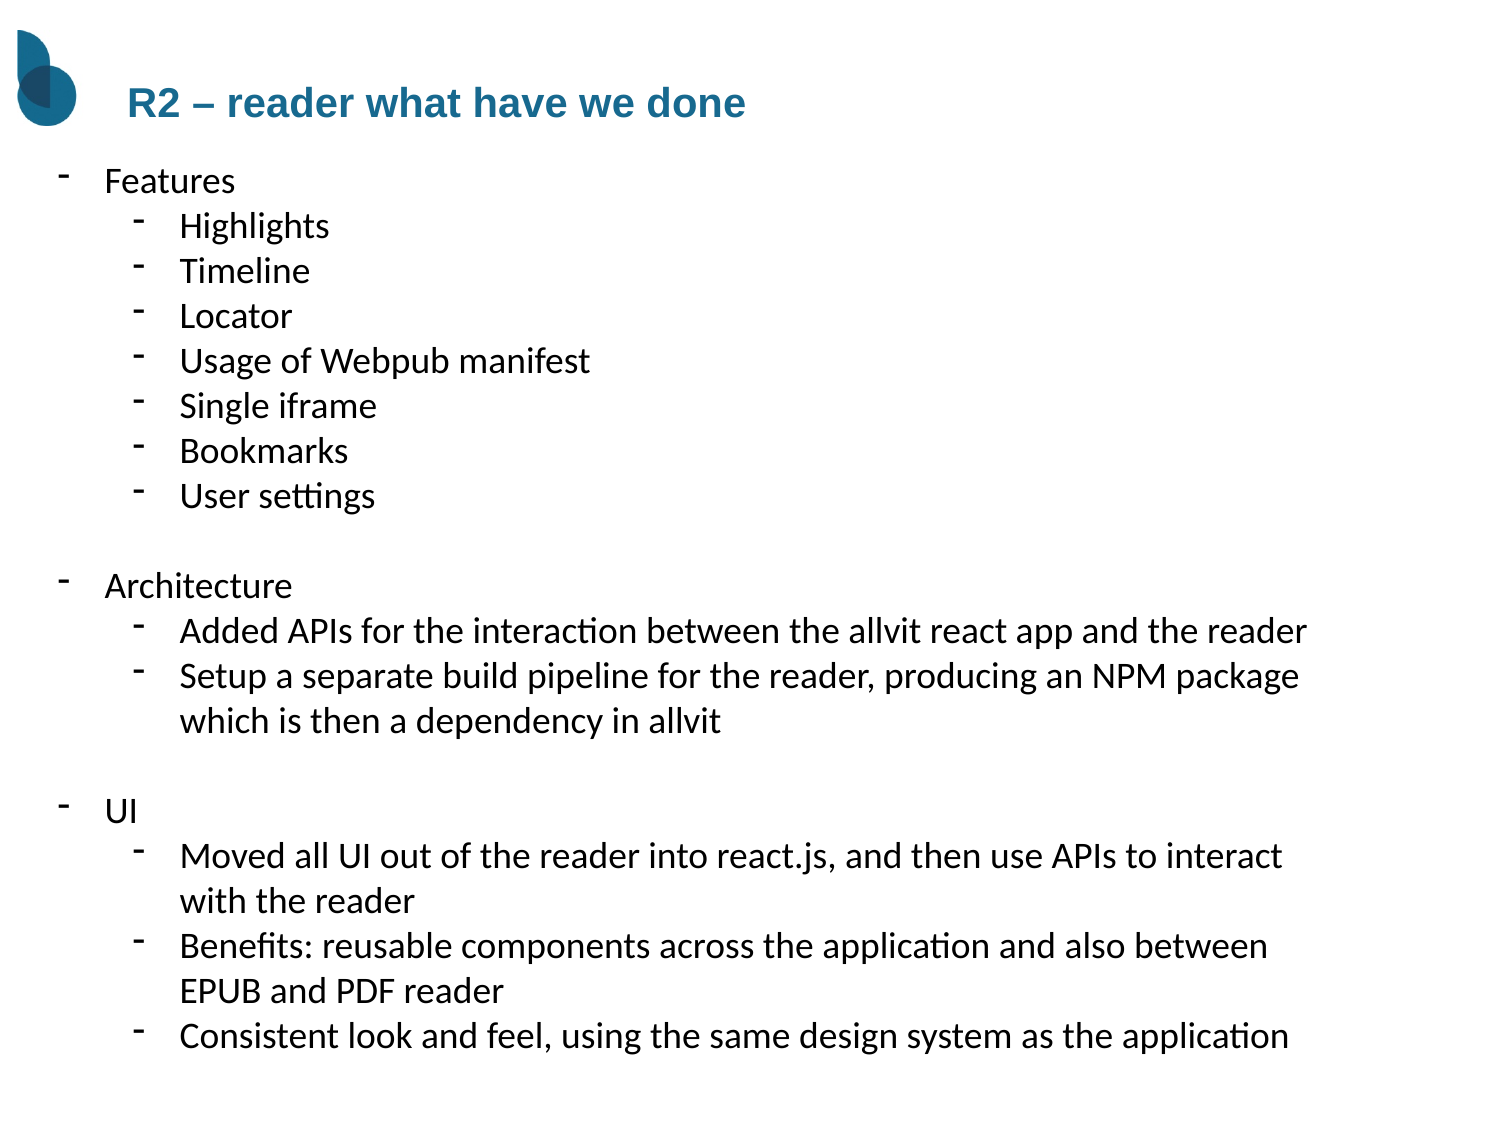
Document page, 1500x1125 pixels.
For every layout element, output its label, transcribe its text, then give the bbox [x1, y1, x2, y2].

title R2 – reader what have we done [112, 7, 1425, 195]
text_box Features Highlights Timeline Locator Usage of Webpub manifest Single iframe Bookmarks User settings Architecture Added APIs for the interaction between the allvit react app and the reader Setup a separate build pipeline for the reader, producing an NPM package which is then a dependency in allvit UI Moved all UI out of the reader into react.js, and then use APIs to interact with the reader Benefits: reusable components across the application and also between EPUB and PDF reader Consistent look and feel, using the same design system as the application [42, 148, 1356, 1125]
picture [17, 30, 352, 126]
